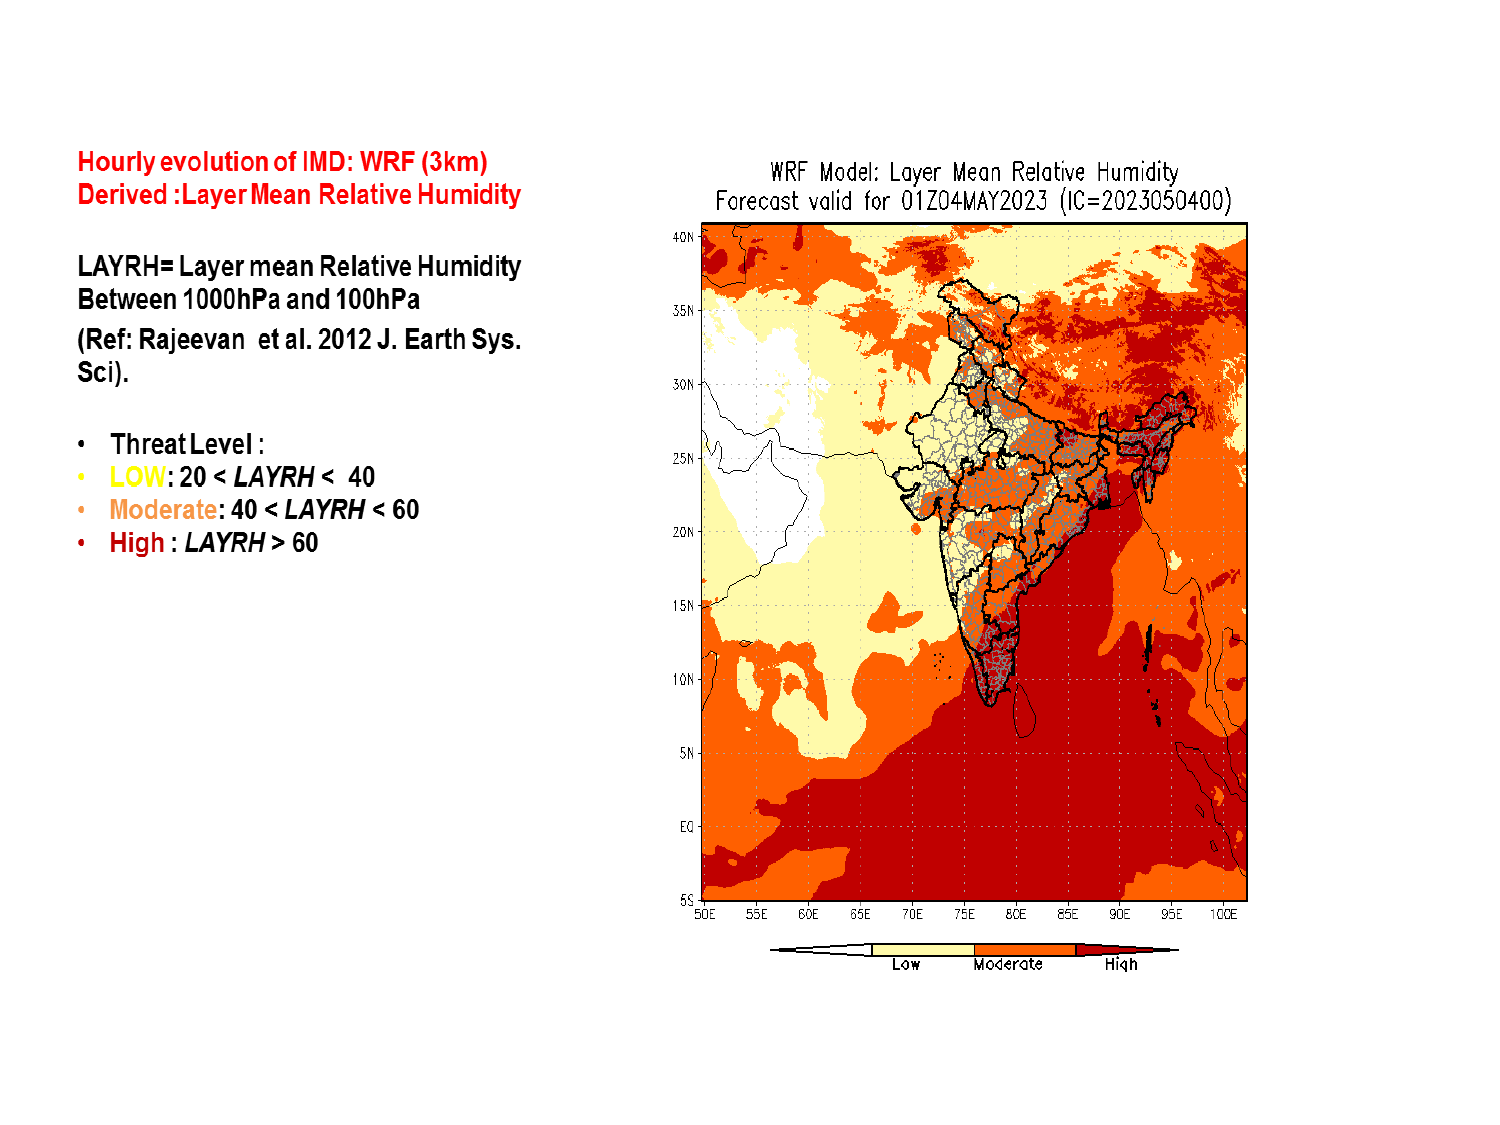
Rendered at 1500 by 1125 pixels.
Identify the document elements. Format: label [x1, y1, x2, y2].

picture [74, 149, 1426, 976]
